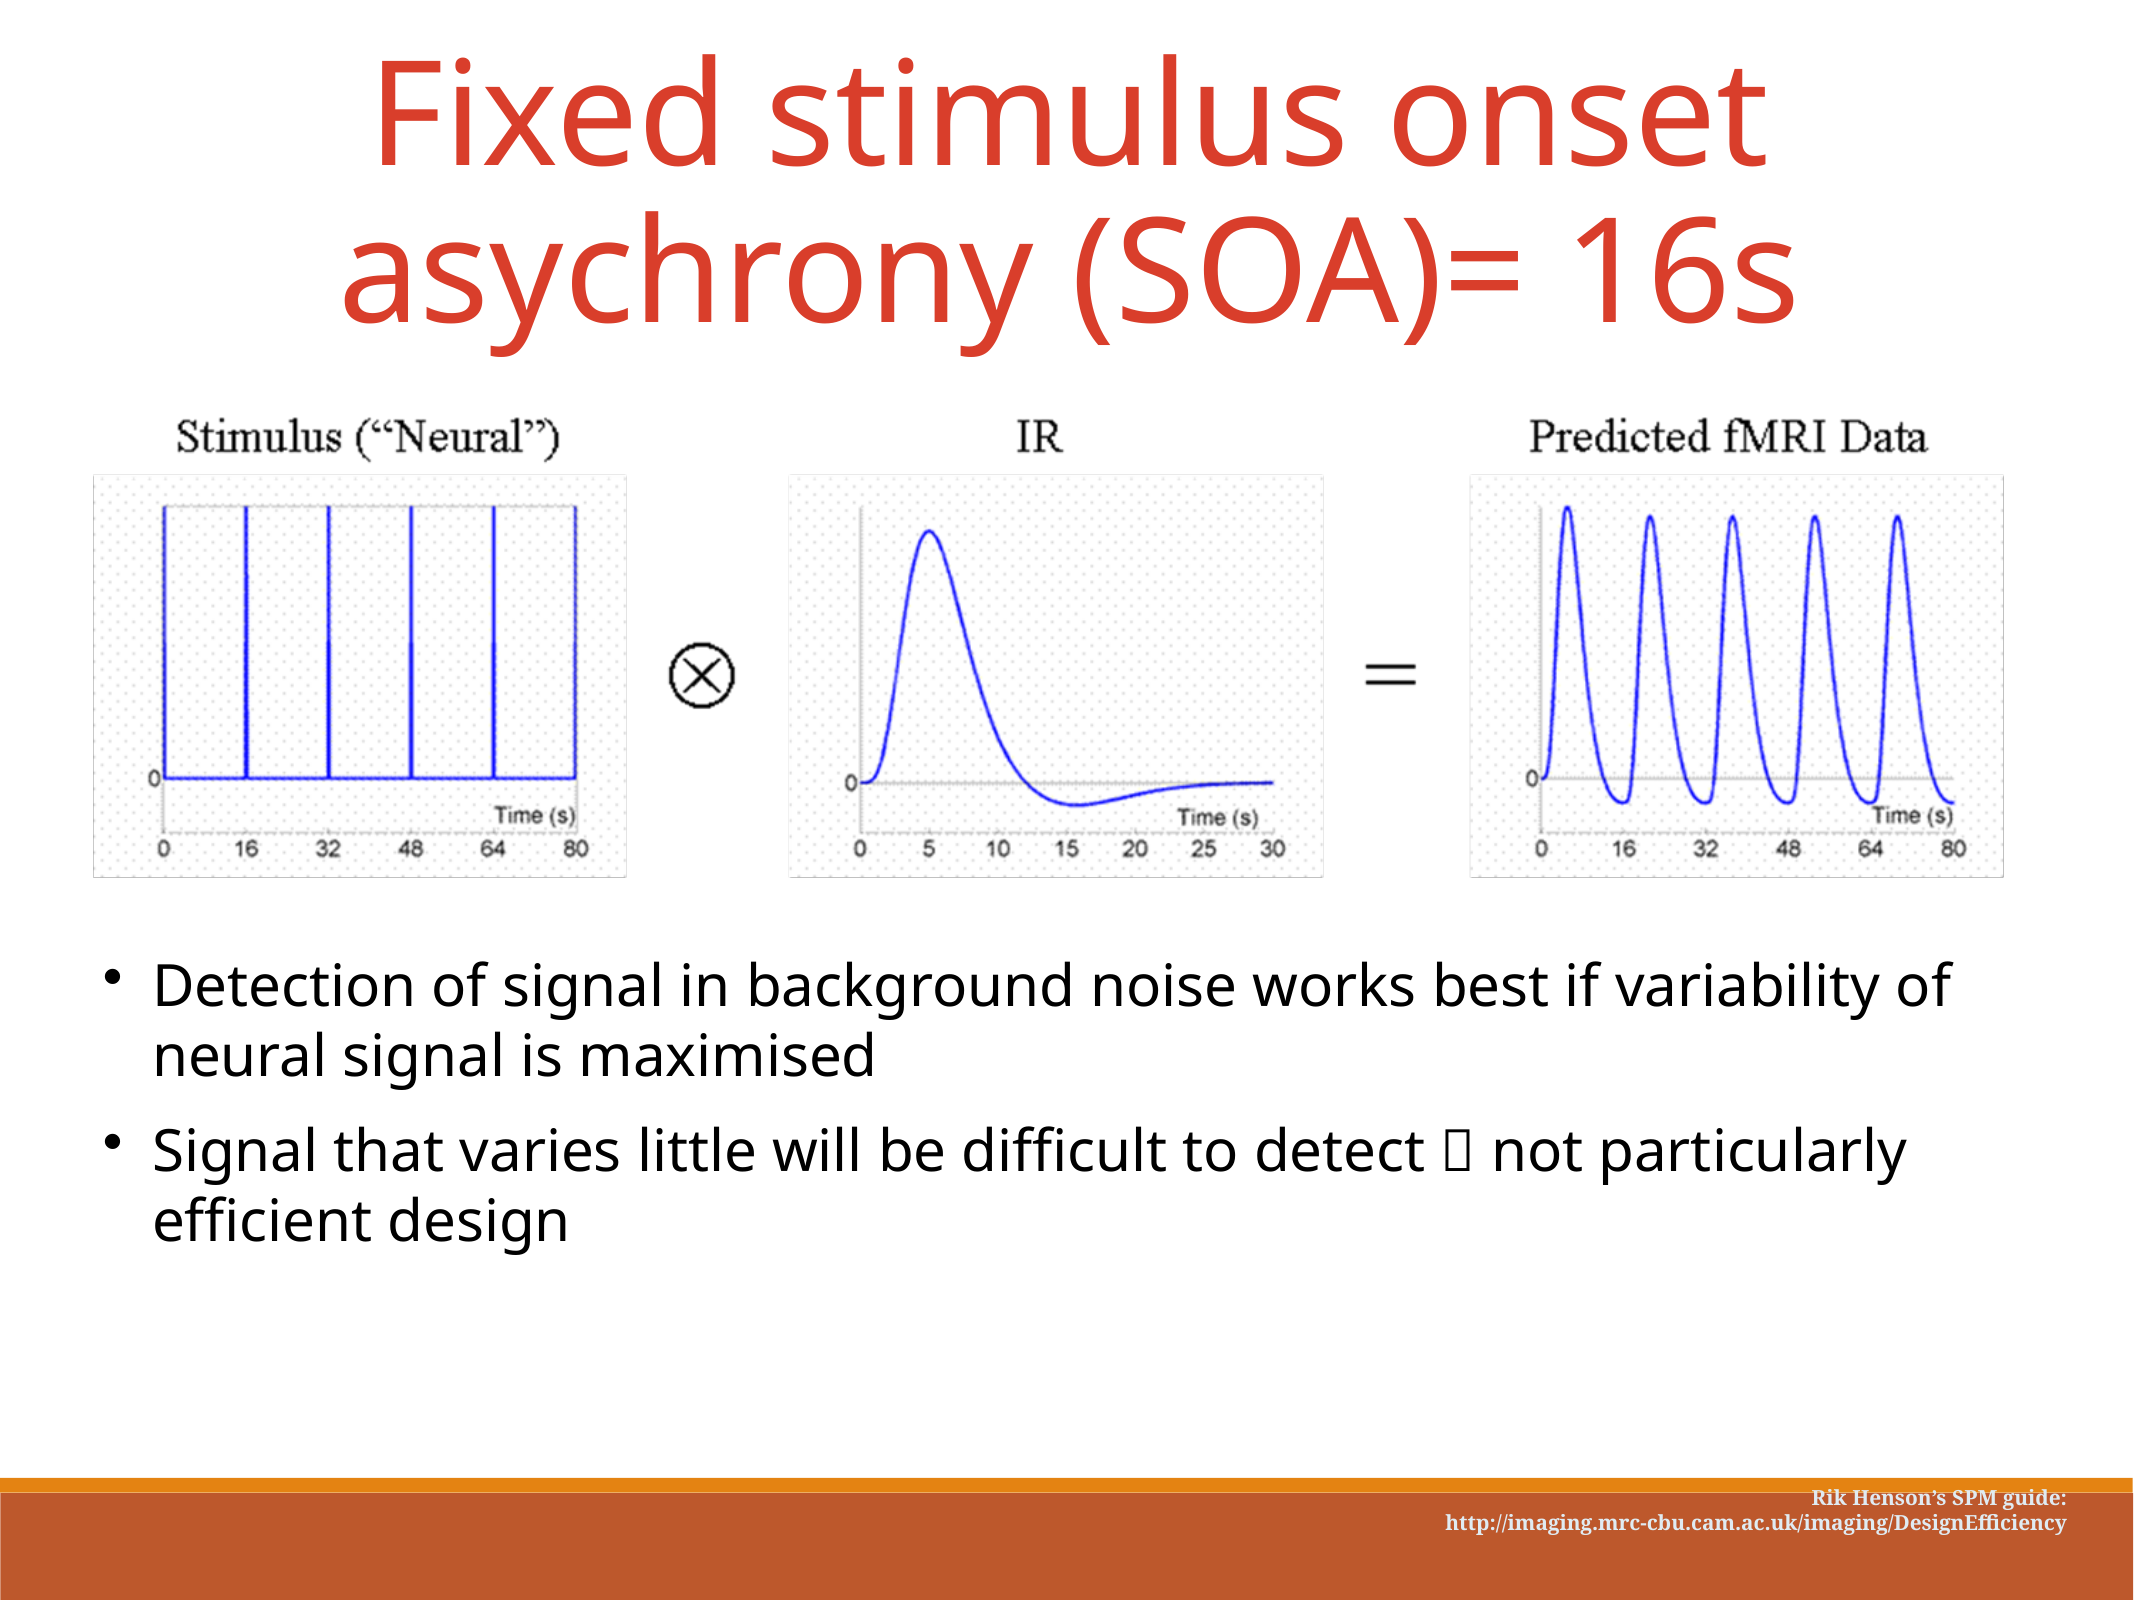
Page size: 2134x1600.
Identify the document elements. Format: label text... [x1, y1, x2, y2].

text_box Rik Henson’s SPM guide: http://imaging.mrc-cbu.cam.ac.uk/imaging/DesignEfficiency [1220, 1508, 2078, 1570]
picture [91, 394, 2006, 879]
text_box Detection of signal in background noise works best if variability of neural signal is maximised Signal that varies little will be difficult to detect  not particularly efficient design [92, 937, 2012, 1280]
text_box Fixed stimulus onset asychrony (SOA)= 16s [86, 32, 2053, 233]
